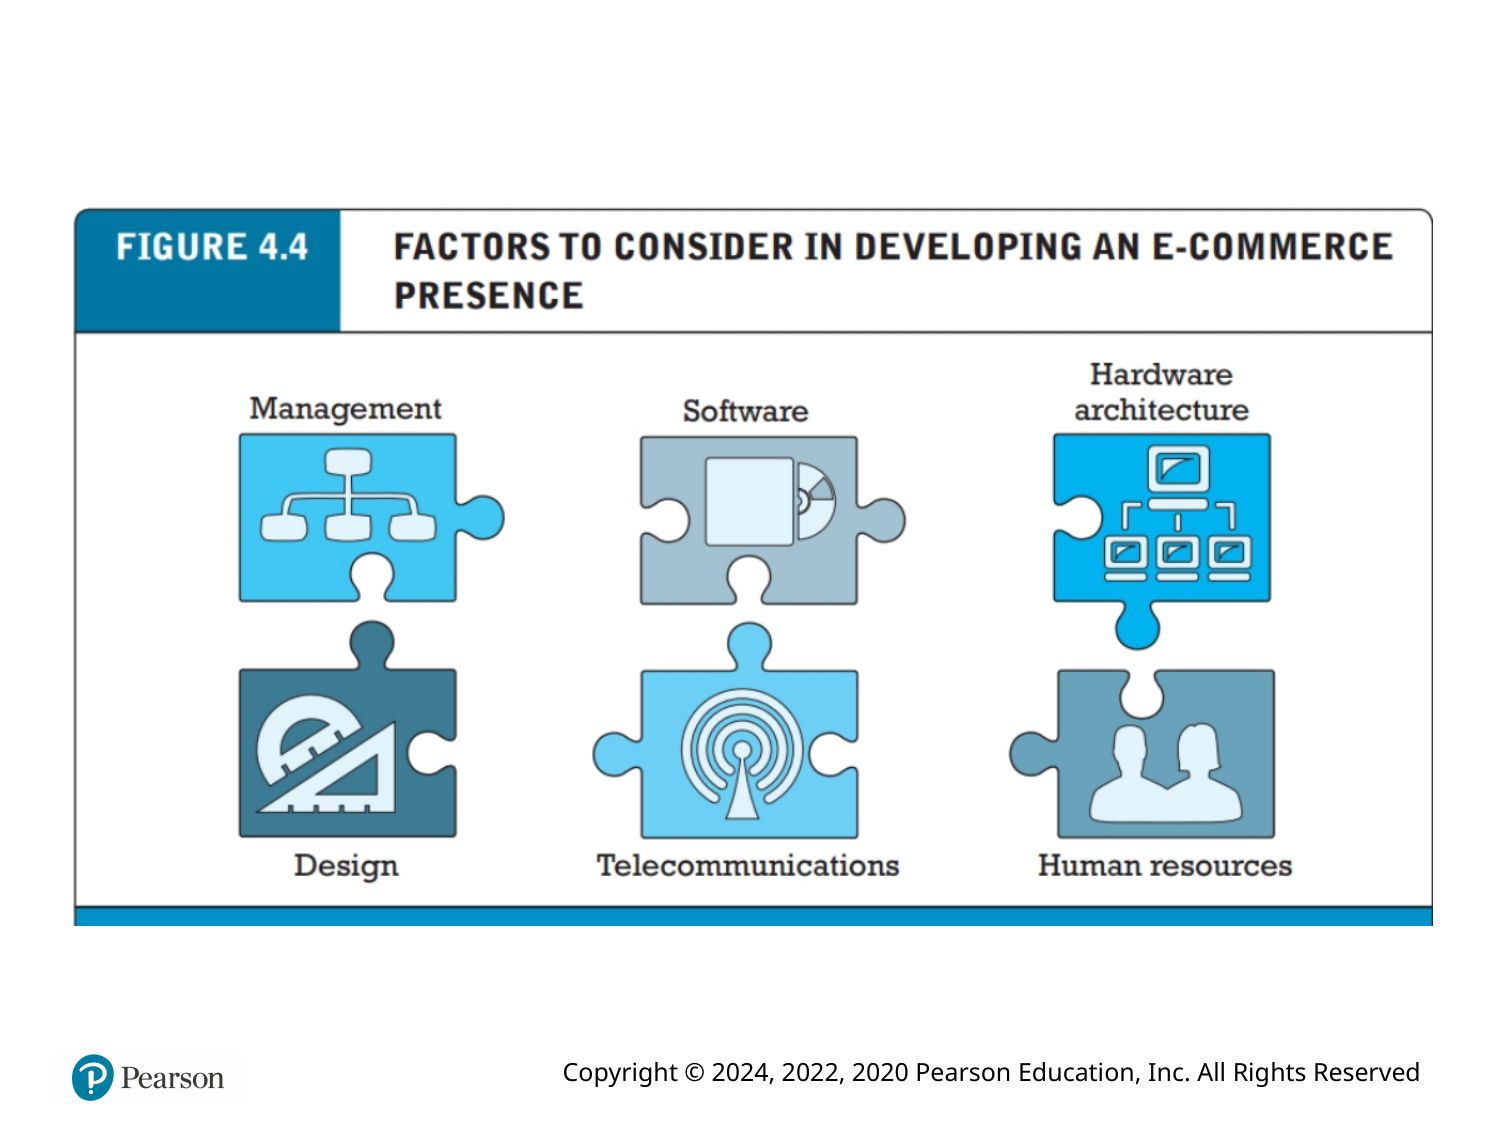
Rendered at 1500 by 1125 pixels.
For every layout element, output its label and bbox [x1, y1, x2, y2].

picture [67, 198, 1433, 926]
picture [51, 1053, 245, 1102]
